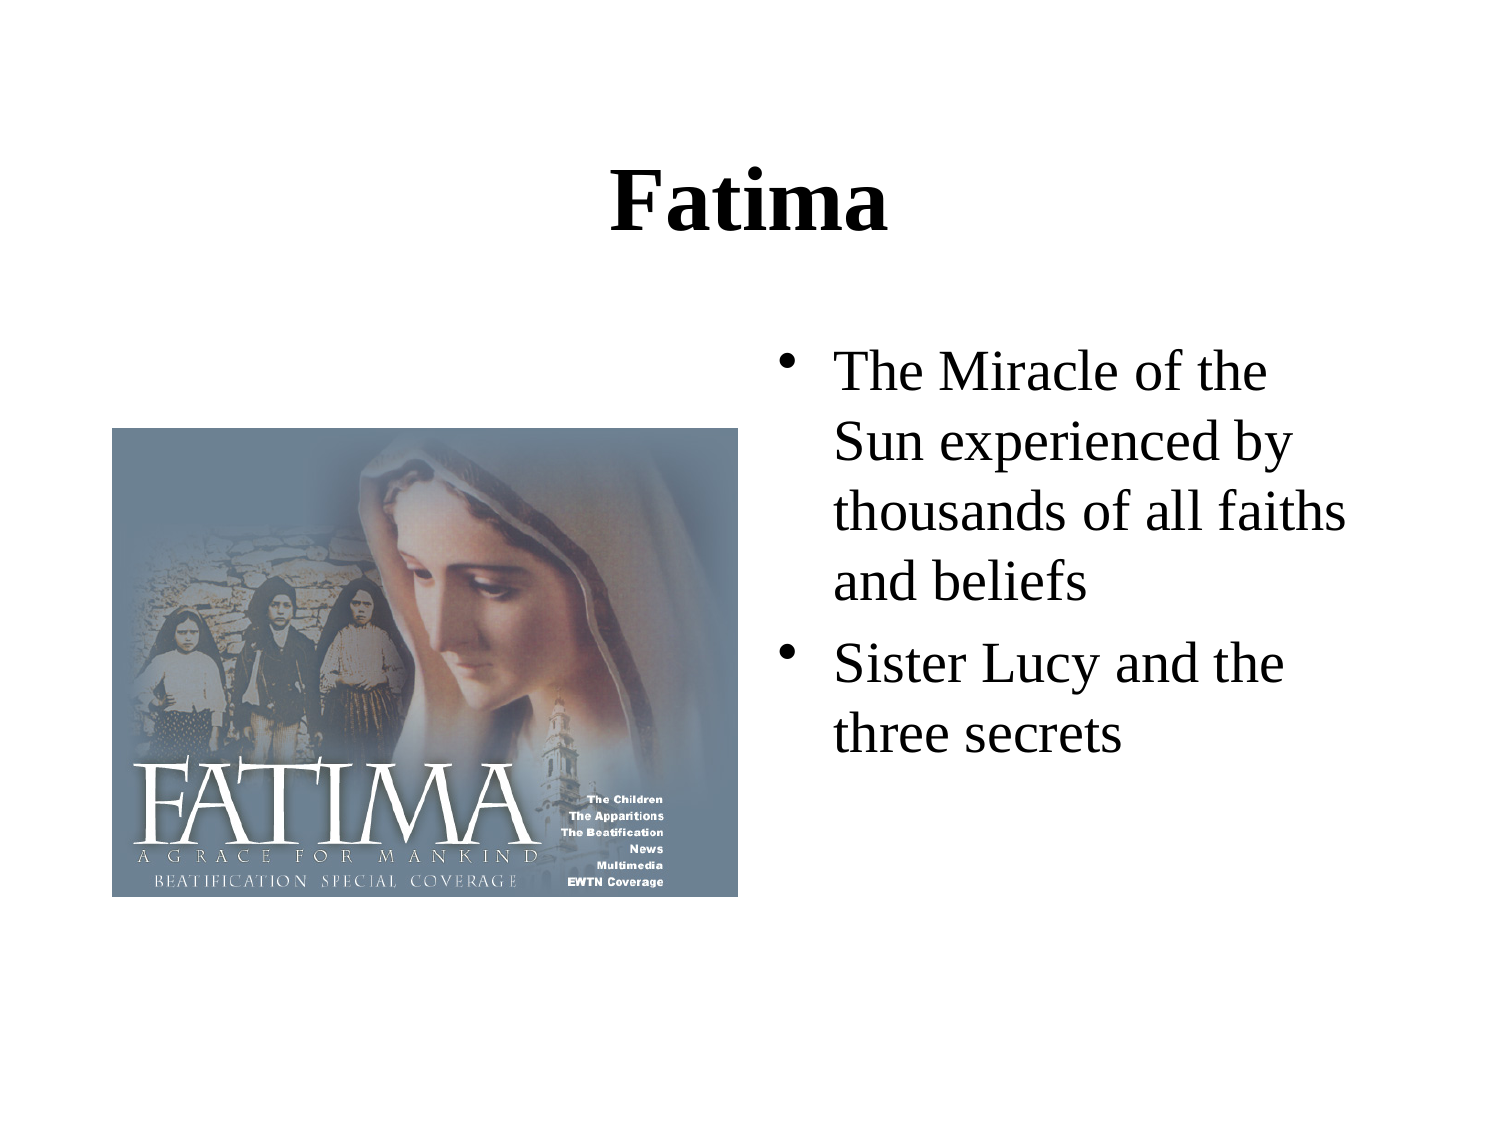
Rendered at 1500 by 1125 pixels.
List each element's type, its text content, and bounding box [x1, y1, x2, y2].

title Fatima [112, 99, 1388, 288]
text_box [112, 427, 738, 898]
list The Miracle of the Sun experienced by thousands of all faiths and beliefs Sister Lucy and the three secrets [762, 324, 1388, 1001]
